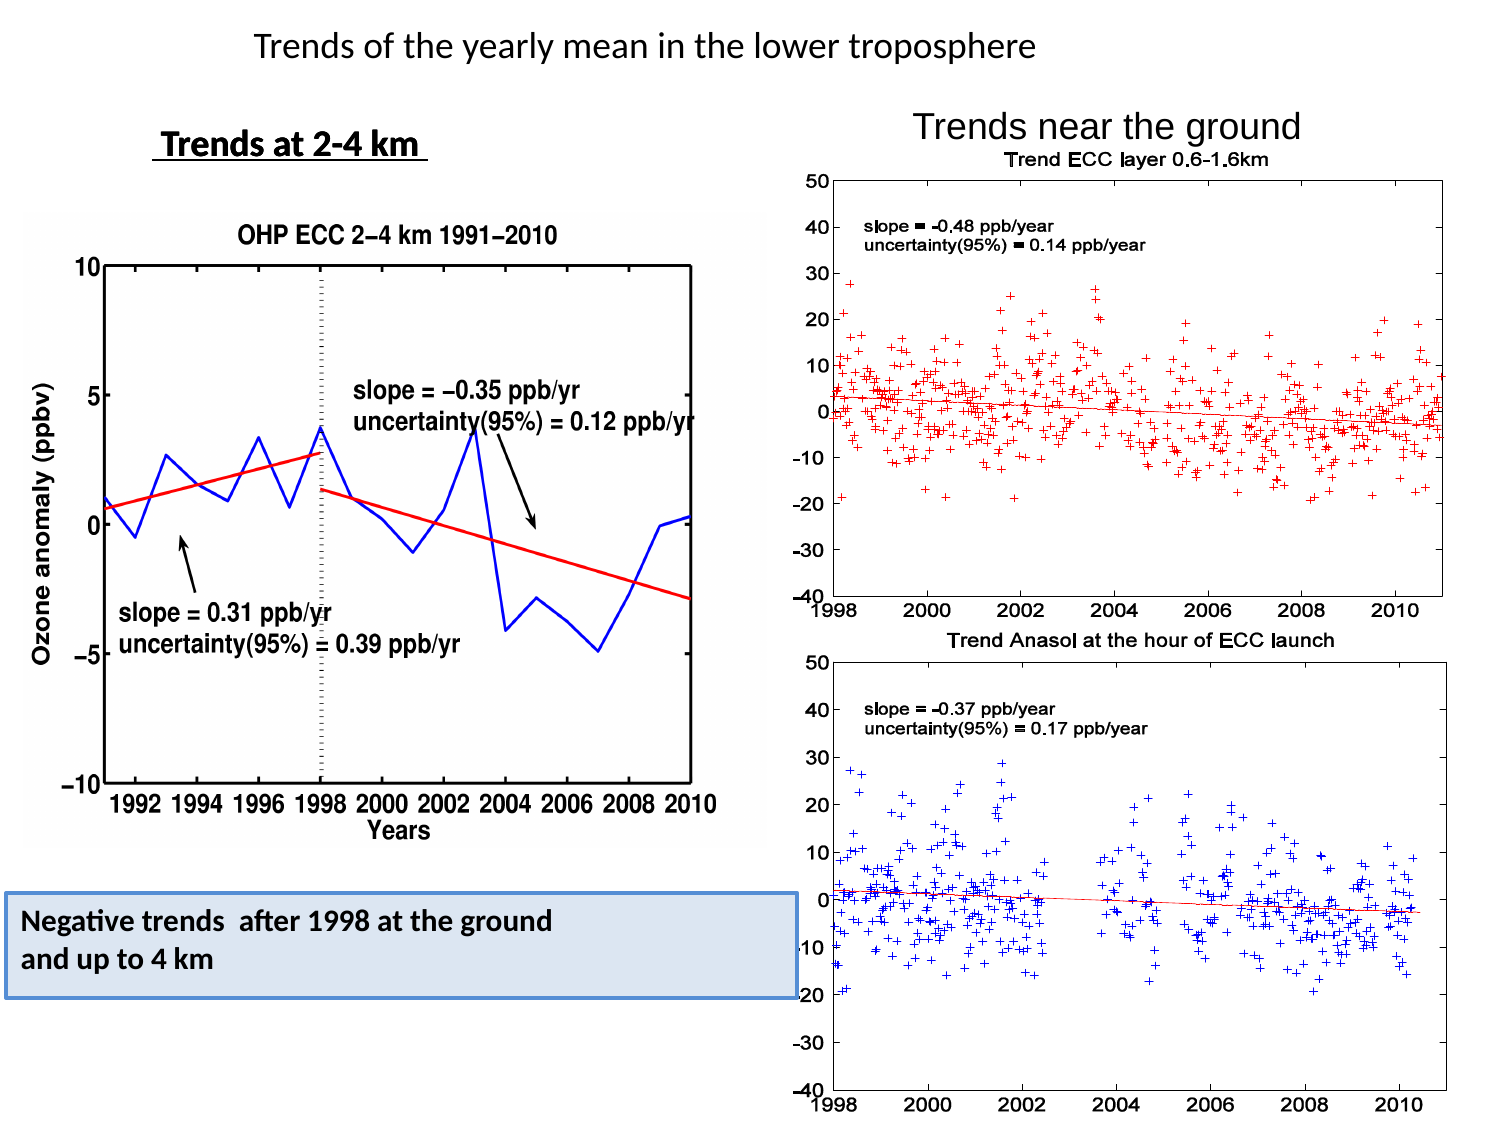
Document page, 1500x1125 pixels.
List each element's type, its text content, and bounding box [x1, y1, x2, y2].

picture [791, 141, 1452, 1117]
text_box Trends near the ground [897, 94, 1317, 139]
picture [23, 212, 768, 849]
text_box Trends at 2-4 km [137, 111, 549, 171]
text_box Trends of the yearly mean in the lower troposphere [238, 13, 1245, 118]
text_box Negative trends after 1998 at the ground and up to 4 km [5, 893, 786, 998]
